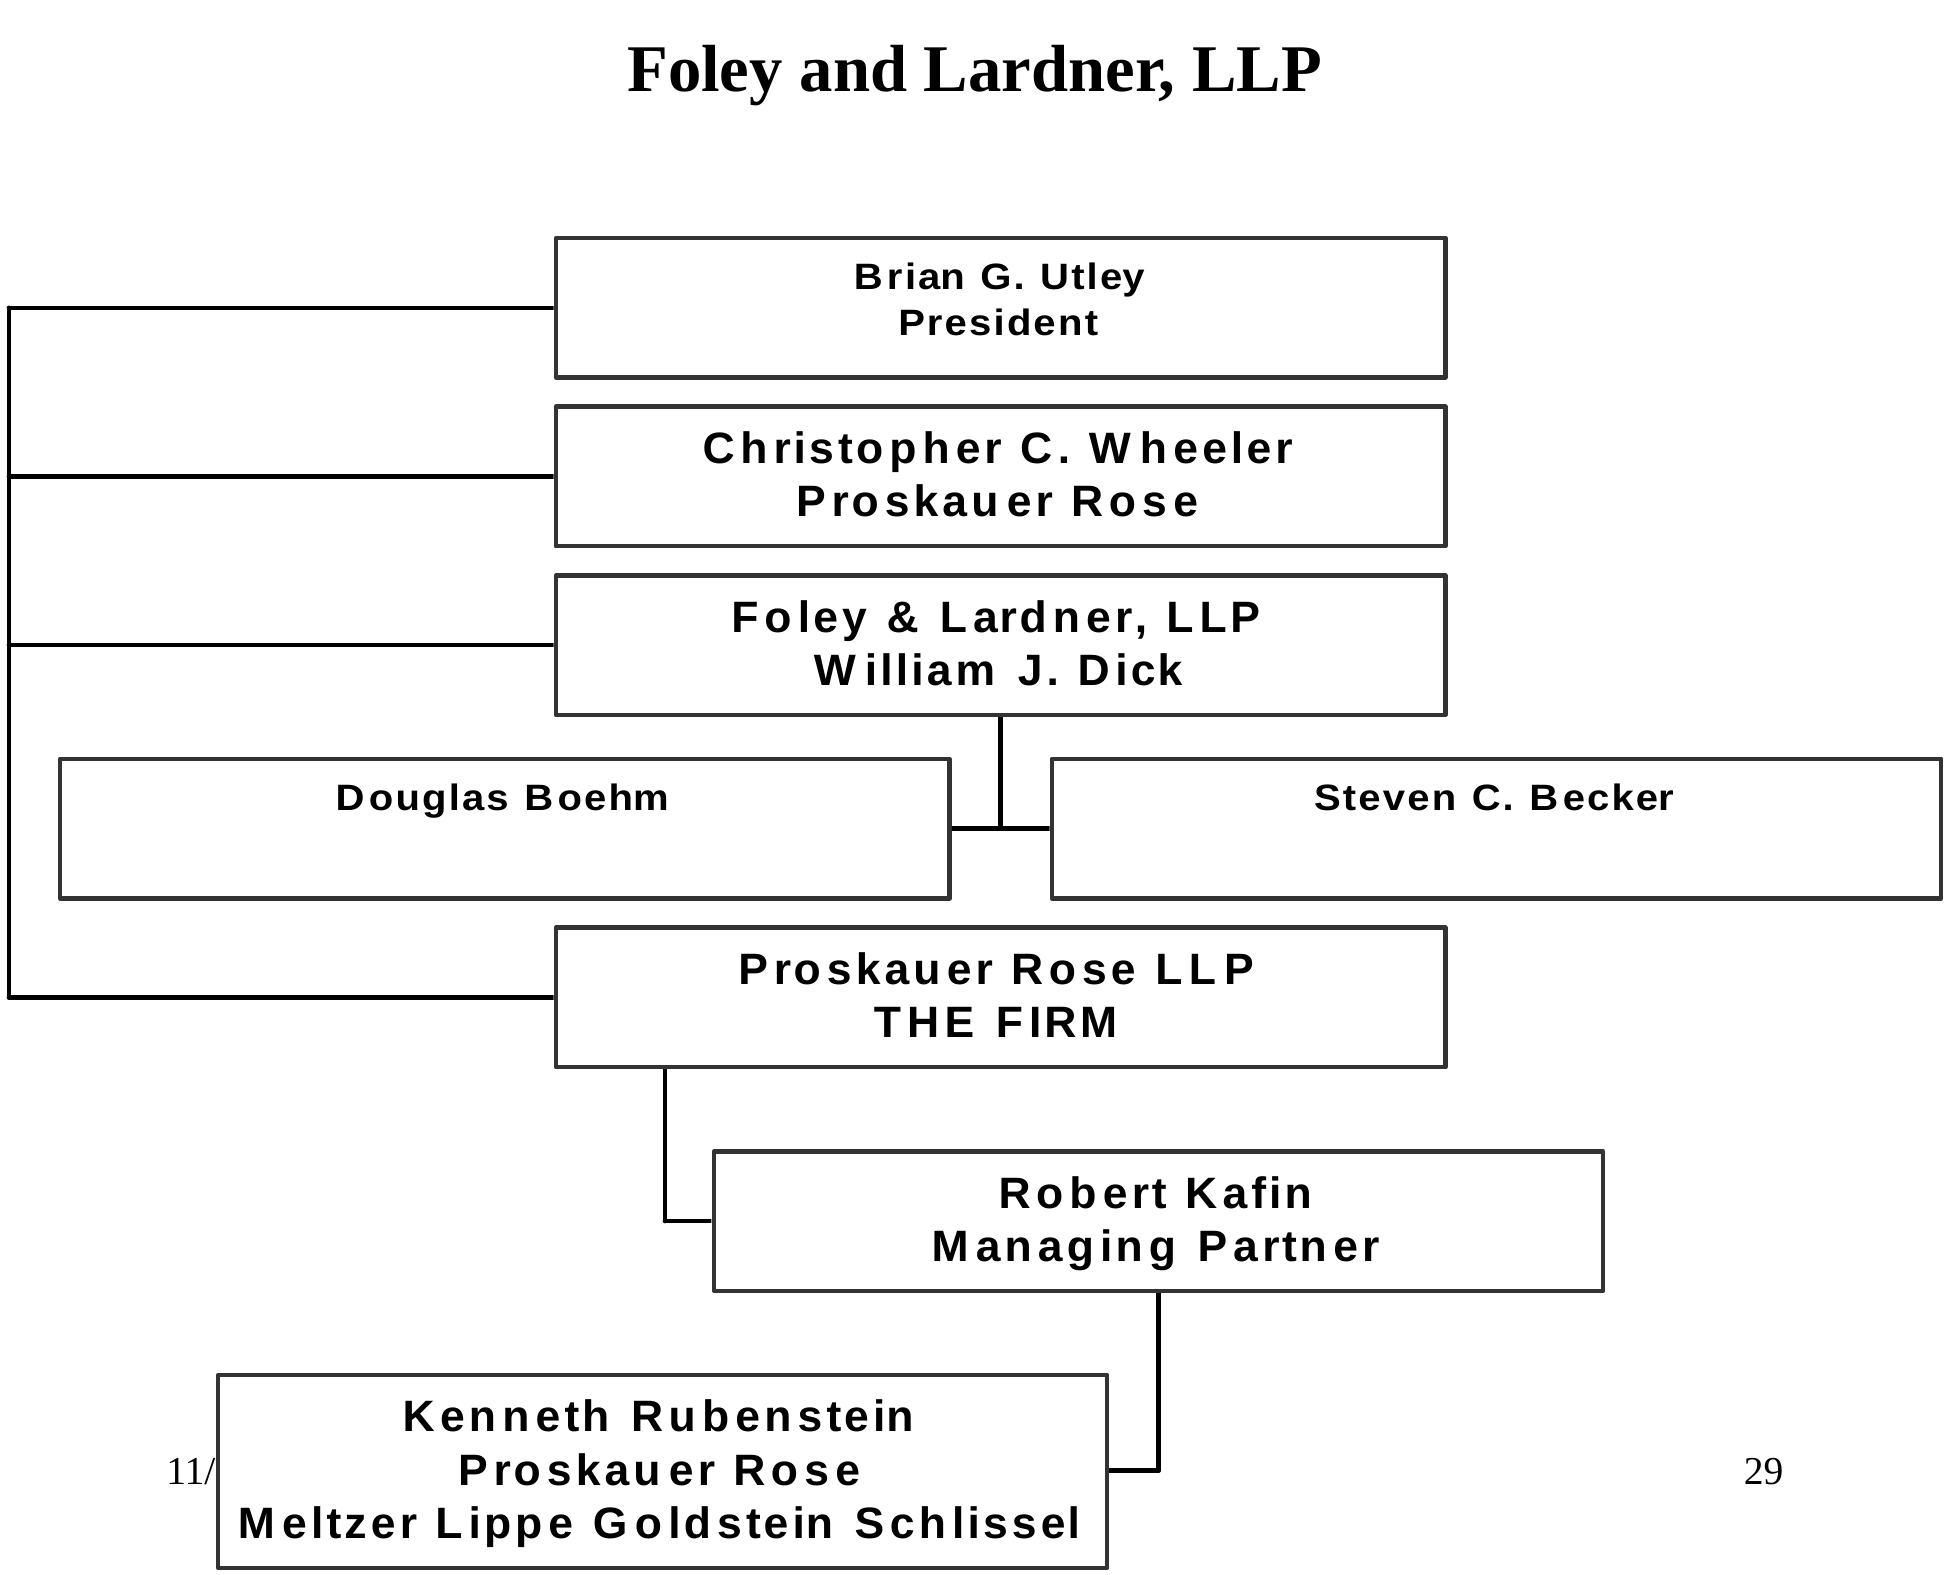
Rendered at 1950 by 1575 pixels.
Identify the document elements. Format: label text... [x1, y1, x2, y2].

title Foley and Lardner, LLP [146, 24, 1804, 105]
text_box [0, 149, 1950, 1575]
